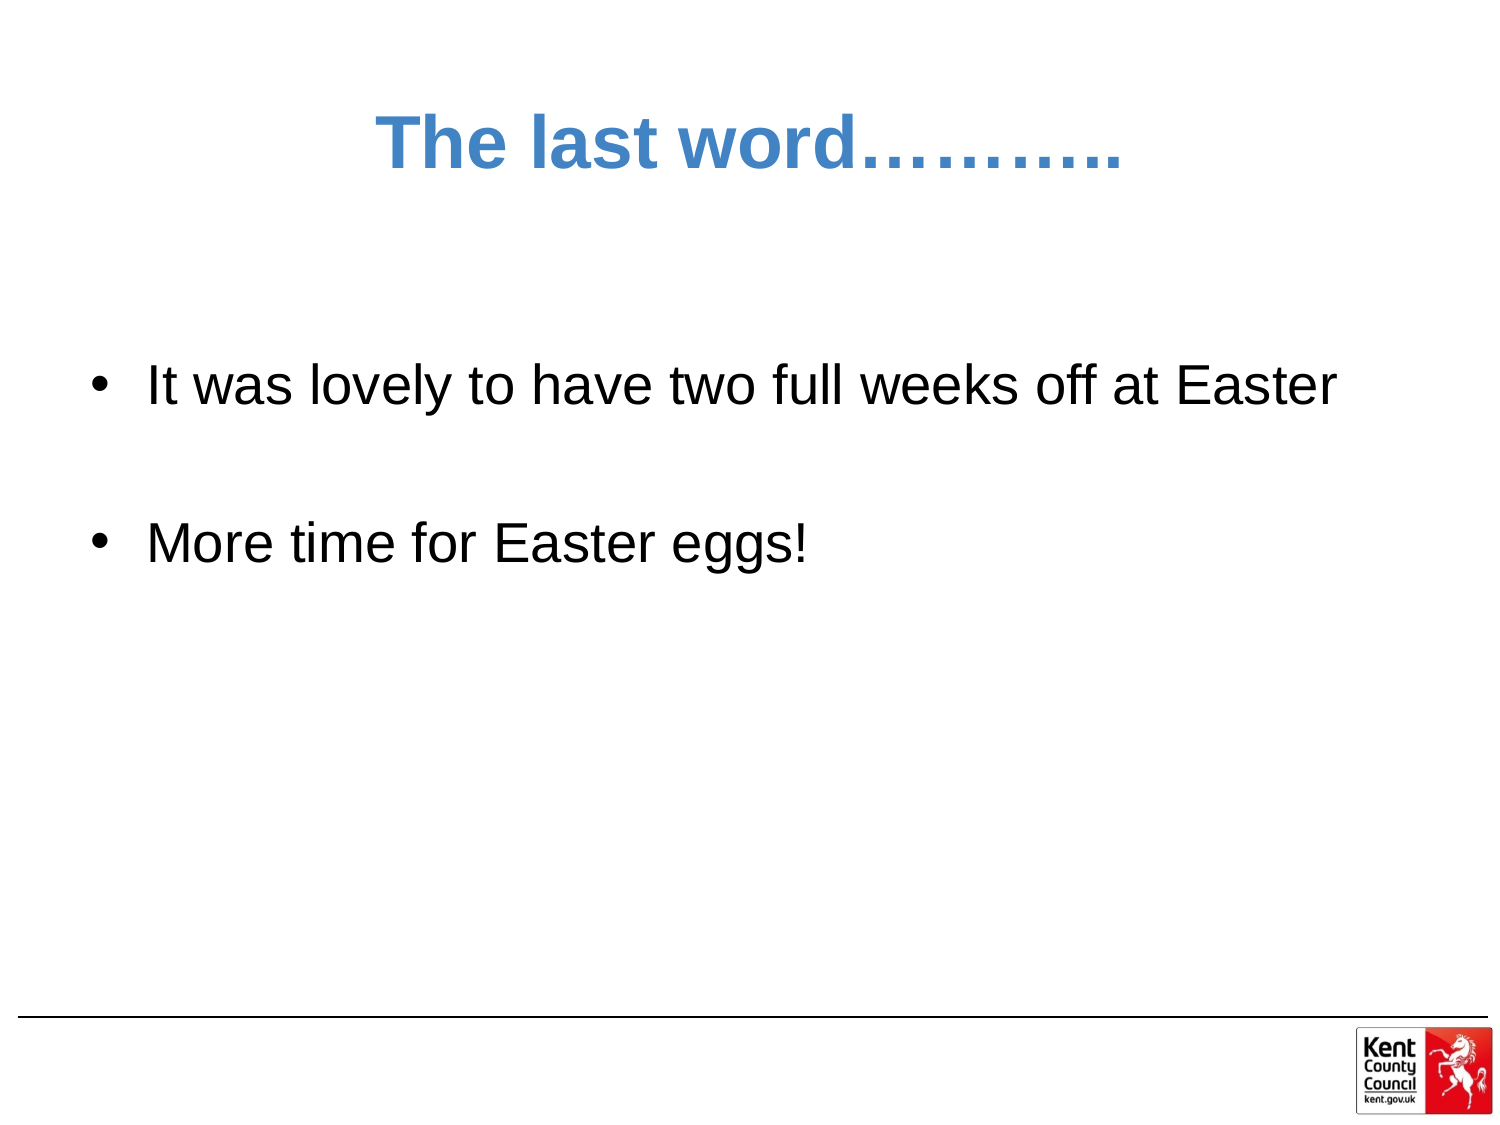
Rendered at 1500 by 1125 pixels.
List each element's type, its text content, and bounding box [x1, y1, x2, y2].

title The last word……….. [75, 45, 1425, 233]
picture [1353, 1023, 1495, 1118]
list It was lovely to have two full weeks off at Easter More time for Easter eggs! [75, 262, 1425, 1005]
